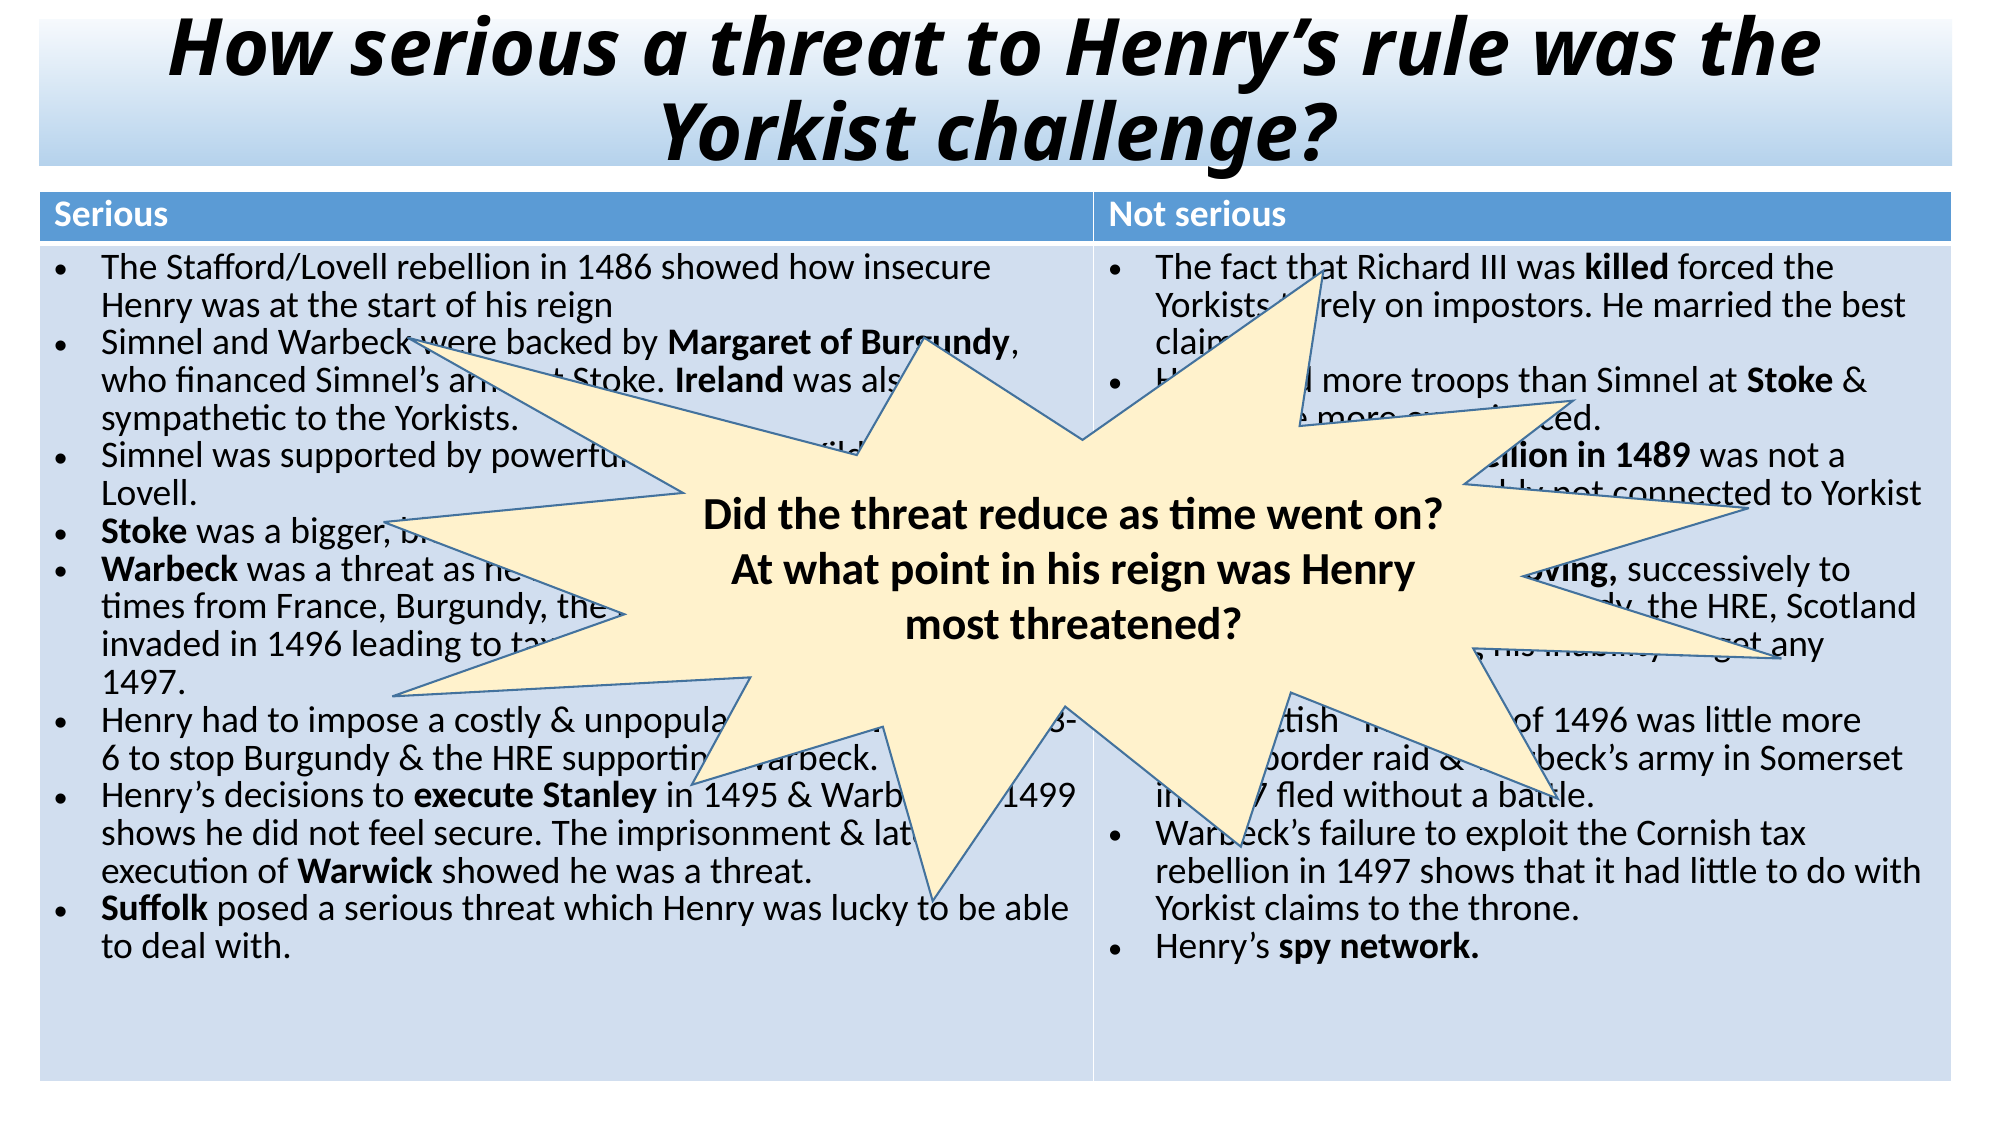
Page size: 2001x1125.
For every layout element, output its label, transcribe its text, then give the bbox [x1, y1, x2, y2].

title How serious a threat to Henry’s rule was the Yorkist challenge? [39, 19, 1953, 166]
table_header Not serious [1094, 192, 1951, 241]
table_cell The fact that Richard III was killed forced the Yorkists to rely on impostors. He married the best claimant Henry had more troops than Simnel at Stoke & they were more experienced. The Yorkshire tax rebellion in 1489 was not a serious threat & probably not connected to Yorkist claims to the throne anyway. Warbeck had to keep moving, successively to Ireland, Kent, France, Burgundy, the HRE, Scotland & Cornwall, reflecting his inability to get any sustained support. The Scottish “invasion” of 1496 was little more than a border raid & Warbeck’s army in Somerset in 1497 fled without a battle. Warbeck’s failure to exploit the Cornish tax rebellion in 1497 shows that it had little to do with Yorkist claims to the throne. Henry’s spy network. [1094, 246, 1951, 1081]
table_cell The Stafford/Lovell rebellion in 1486 showed how insecure Henry was at the start of his reign Simnel and Warbeck were backed by Margaret of Burgundy, who financed Simnel’s army at Stoke. Ireland was also sympathetic to the Yorkists. Simnel was supported by powerful nobles like Kildare, Lincoln & Lovell. Stoke was a bigger, bloodier & longer battle than Bosworth Warbeck was a threat as he received support from various times from France, Burgundy, the HRE & Scotland and Scotland invaded in 1496 leading to taxes provoking the Cornish rebellion 1497. Henry had to impose a costly & unpopular trade embargo 1493-6 to stop Burgundy & the HRE supporting Warbeck. Henry’s decisions to execute Stanley in 1495 & Warbeck in 1499 shows he did not feel secure. The imprisonment & later execution of Warwick showed he was a threat. Suffolk posed a serious threat which Henry was lucky to be able to deal with. [40, 246, 1093, 1081]
table_header Serious [40, 192, 1093, 241]
text_box Did the threat reduce as time went on? At what point in his reign was Henry most threatened? [383, 268, 1782, 904]
